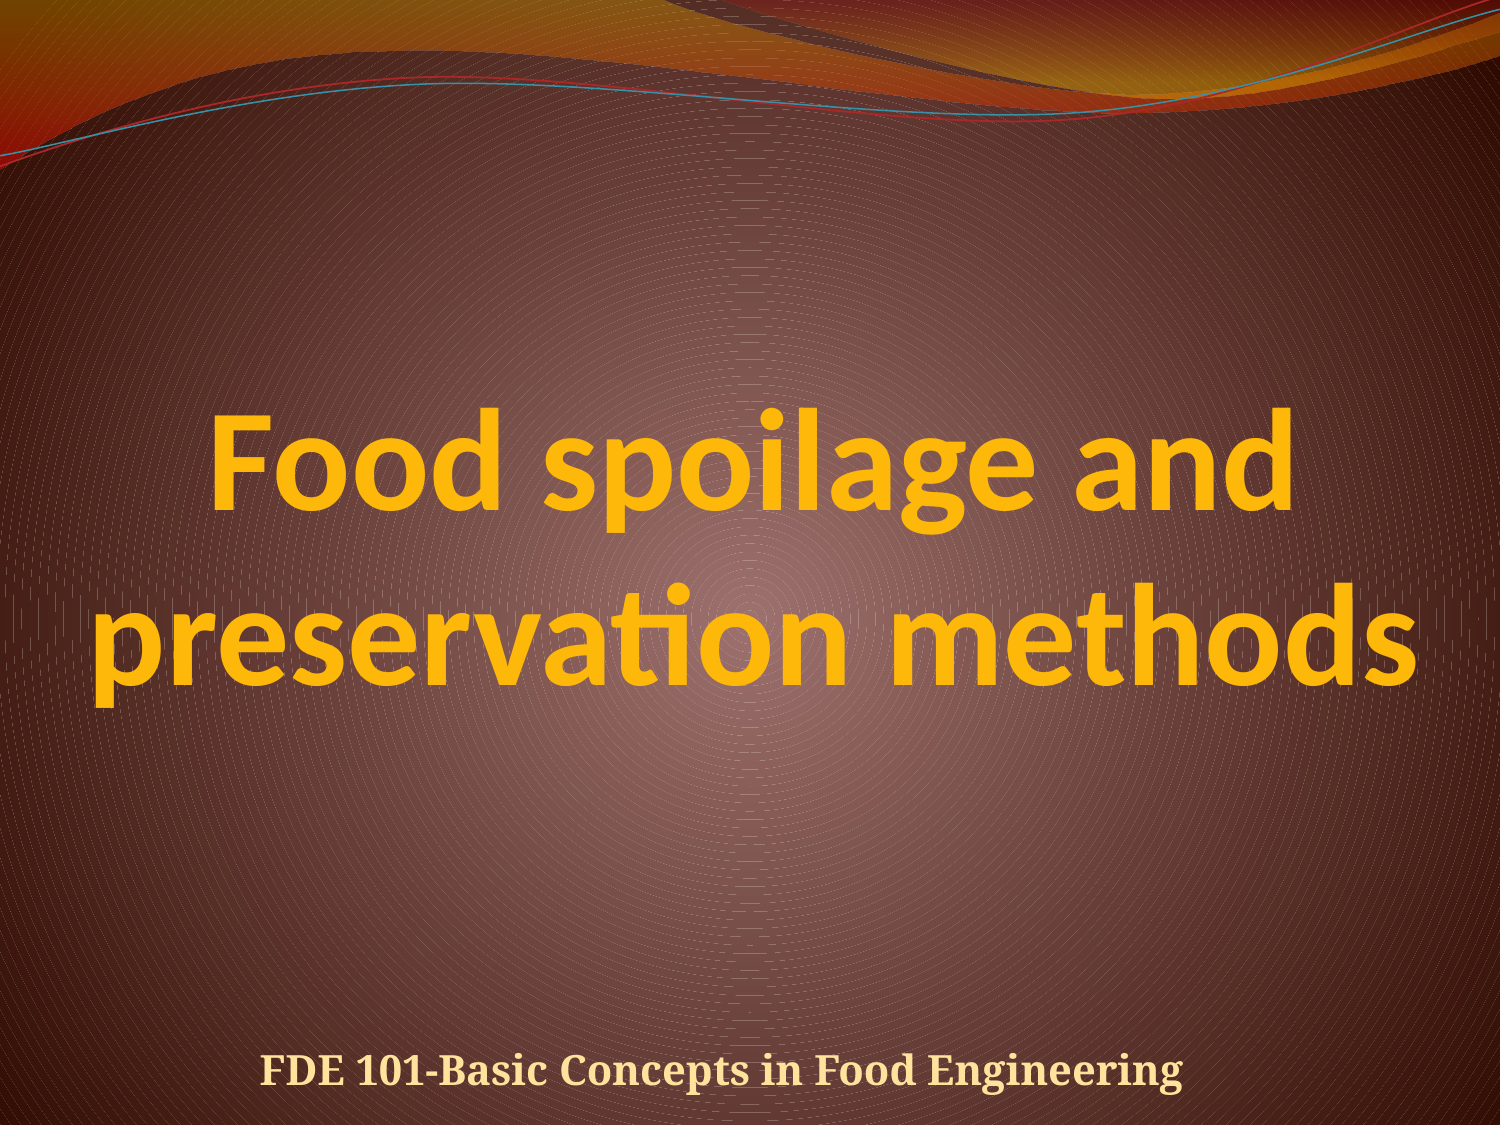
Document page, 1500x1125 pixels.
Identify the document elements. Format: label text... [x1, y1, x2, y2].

subtitle FDE 101-Basic Concepts in Food Engineering [82, 1036, 1372, 1125]
title Food spoilage and preservation methods [46, 283, 1465, 715]
